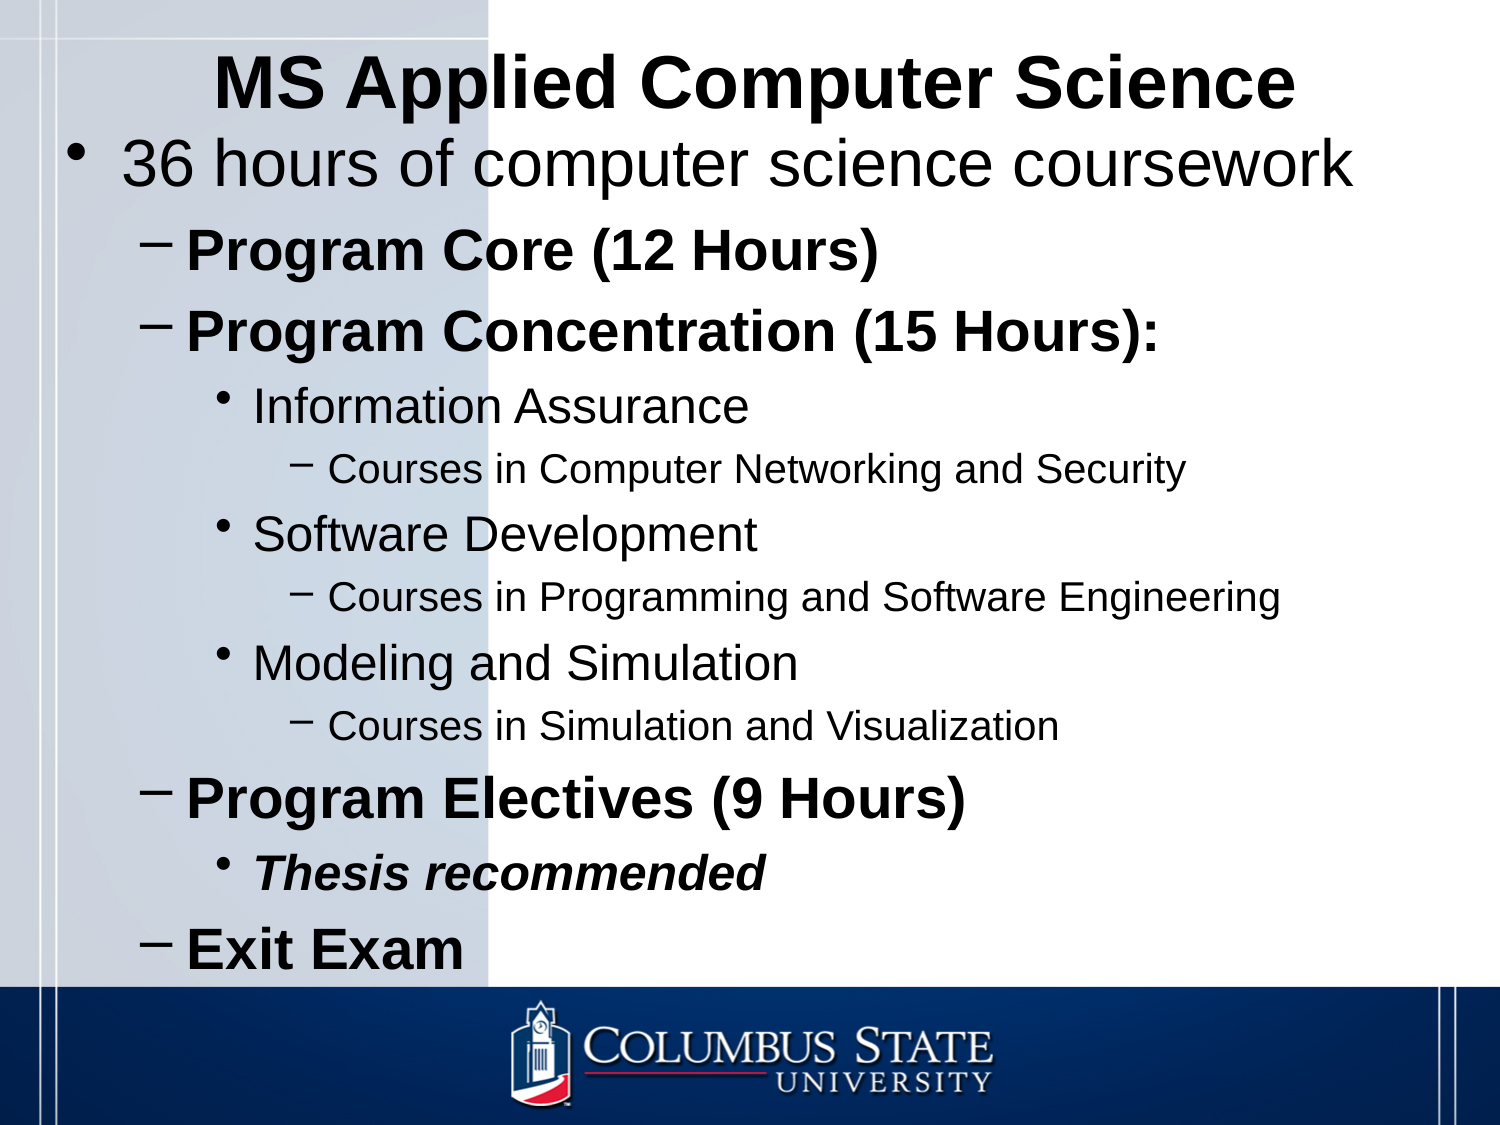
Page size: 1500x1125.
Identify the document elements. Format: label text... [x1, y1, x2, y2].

title MS Applied Computer Science [37, 45, 1475, 113]
picture [0, 0, 1500, 1125]
list 36 hours of computer science coursework Program Core (12 Hours) Program Concentration (15 Hours): Information Assurance Courses in Computer Networking and Security Software Development Courses in Programming and Software Engineering Modeling and Simulation Courses in Simulation and Visualization Program Electives (9 Hours) Thesis recommended Exit Exam [50, 112, 1463, 1005]
